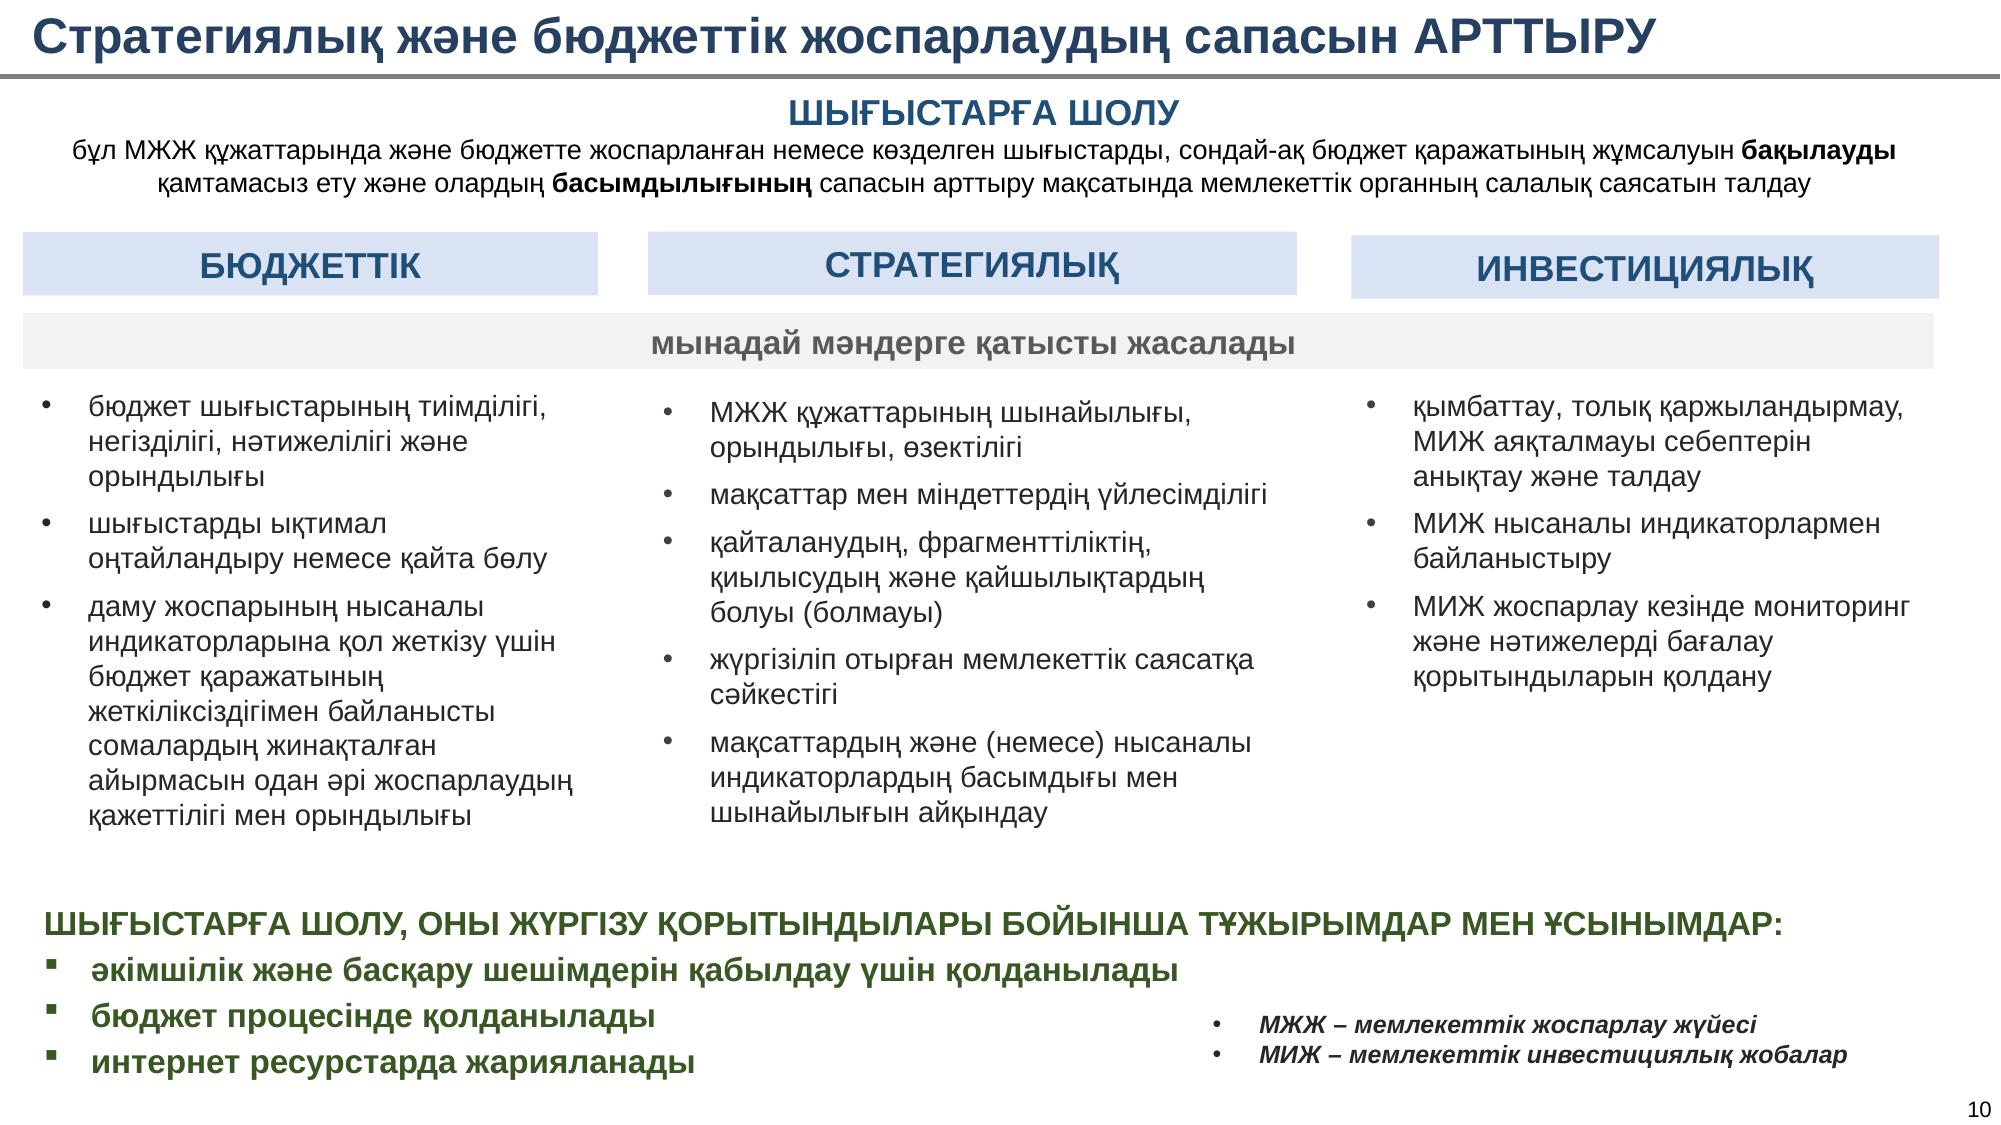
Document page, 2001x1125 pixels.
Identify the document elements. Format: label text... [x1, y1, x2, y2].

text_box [23, 79, 1945, 1090]
text_box Стратегиялық және бюджеттік жоспарлаудың сапасын АРТТЫРУ [17, 3, 2000, 73]
